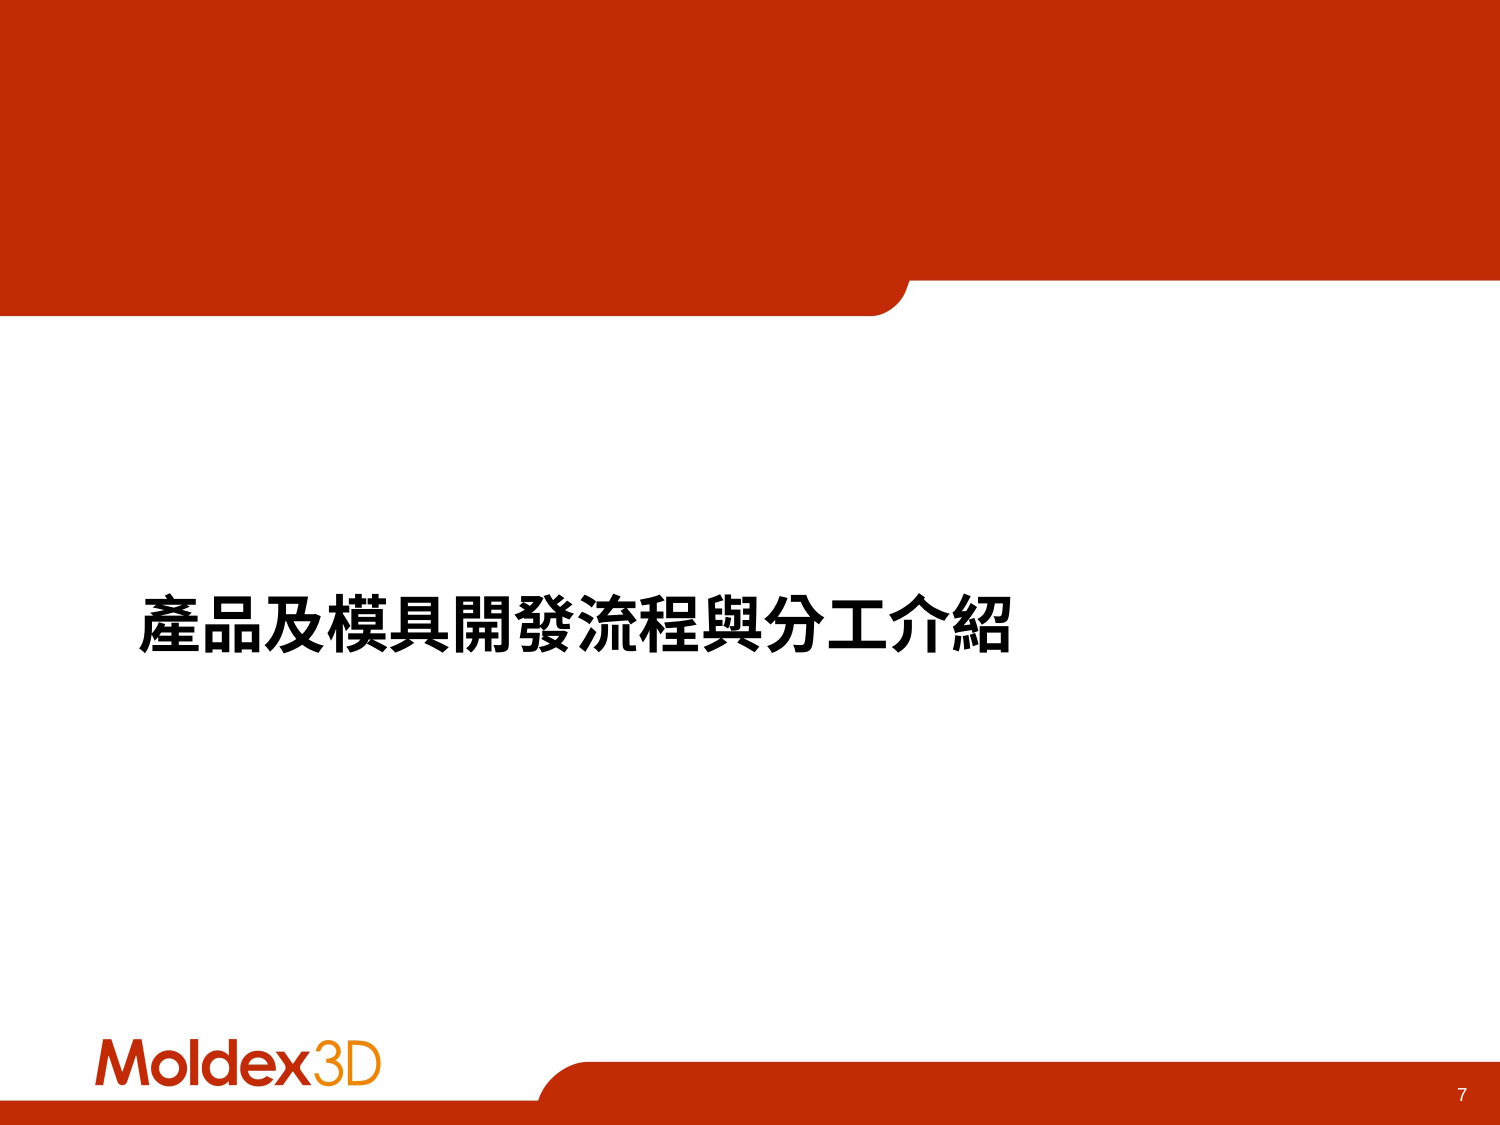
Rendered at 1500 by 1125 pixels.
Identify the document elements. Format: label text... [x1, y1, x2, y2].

picture [0, 0, 1500, 1125]
title 產品及模具開發流程與分工介紹 [123, 528, 1164, 717]
